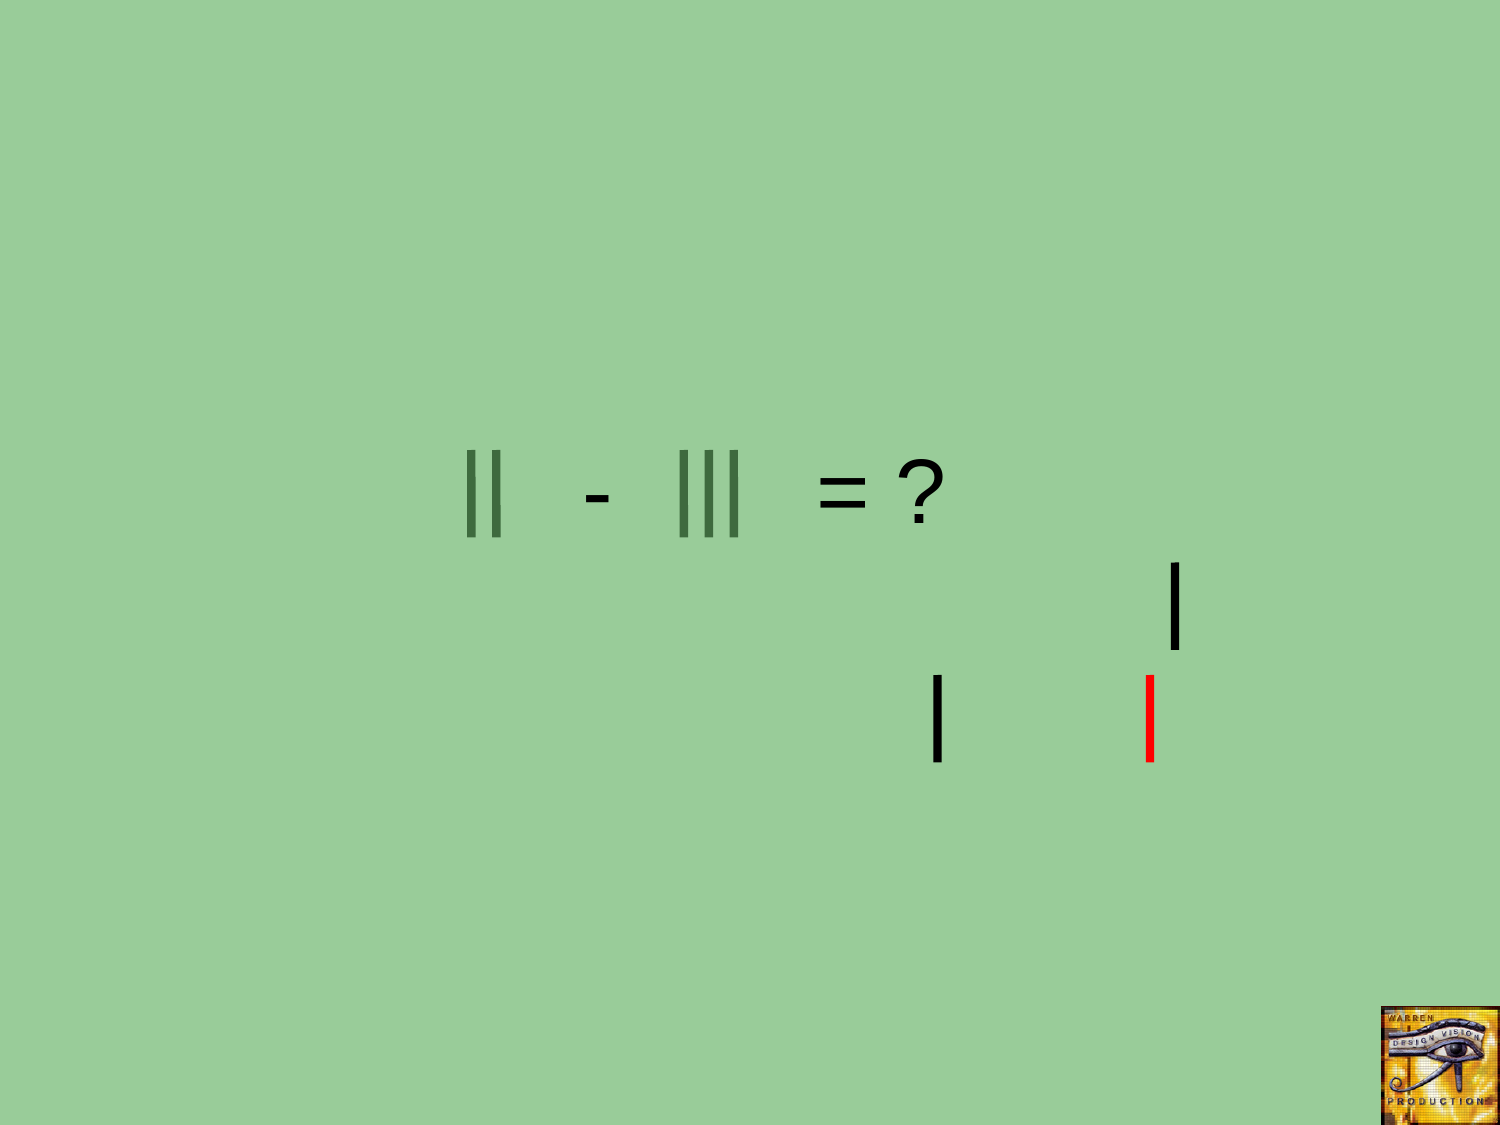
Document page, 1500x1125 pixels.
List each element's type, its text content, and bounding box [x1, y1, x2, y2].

text_box - = ? [567, 424, 1013, 550]
picture [1381, 1006, 1500, 1125]
subtitle [149, 162, 1201, 663]
